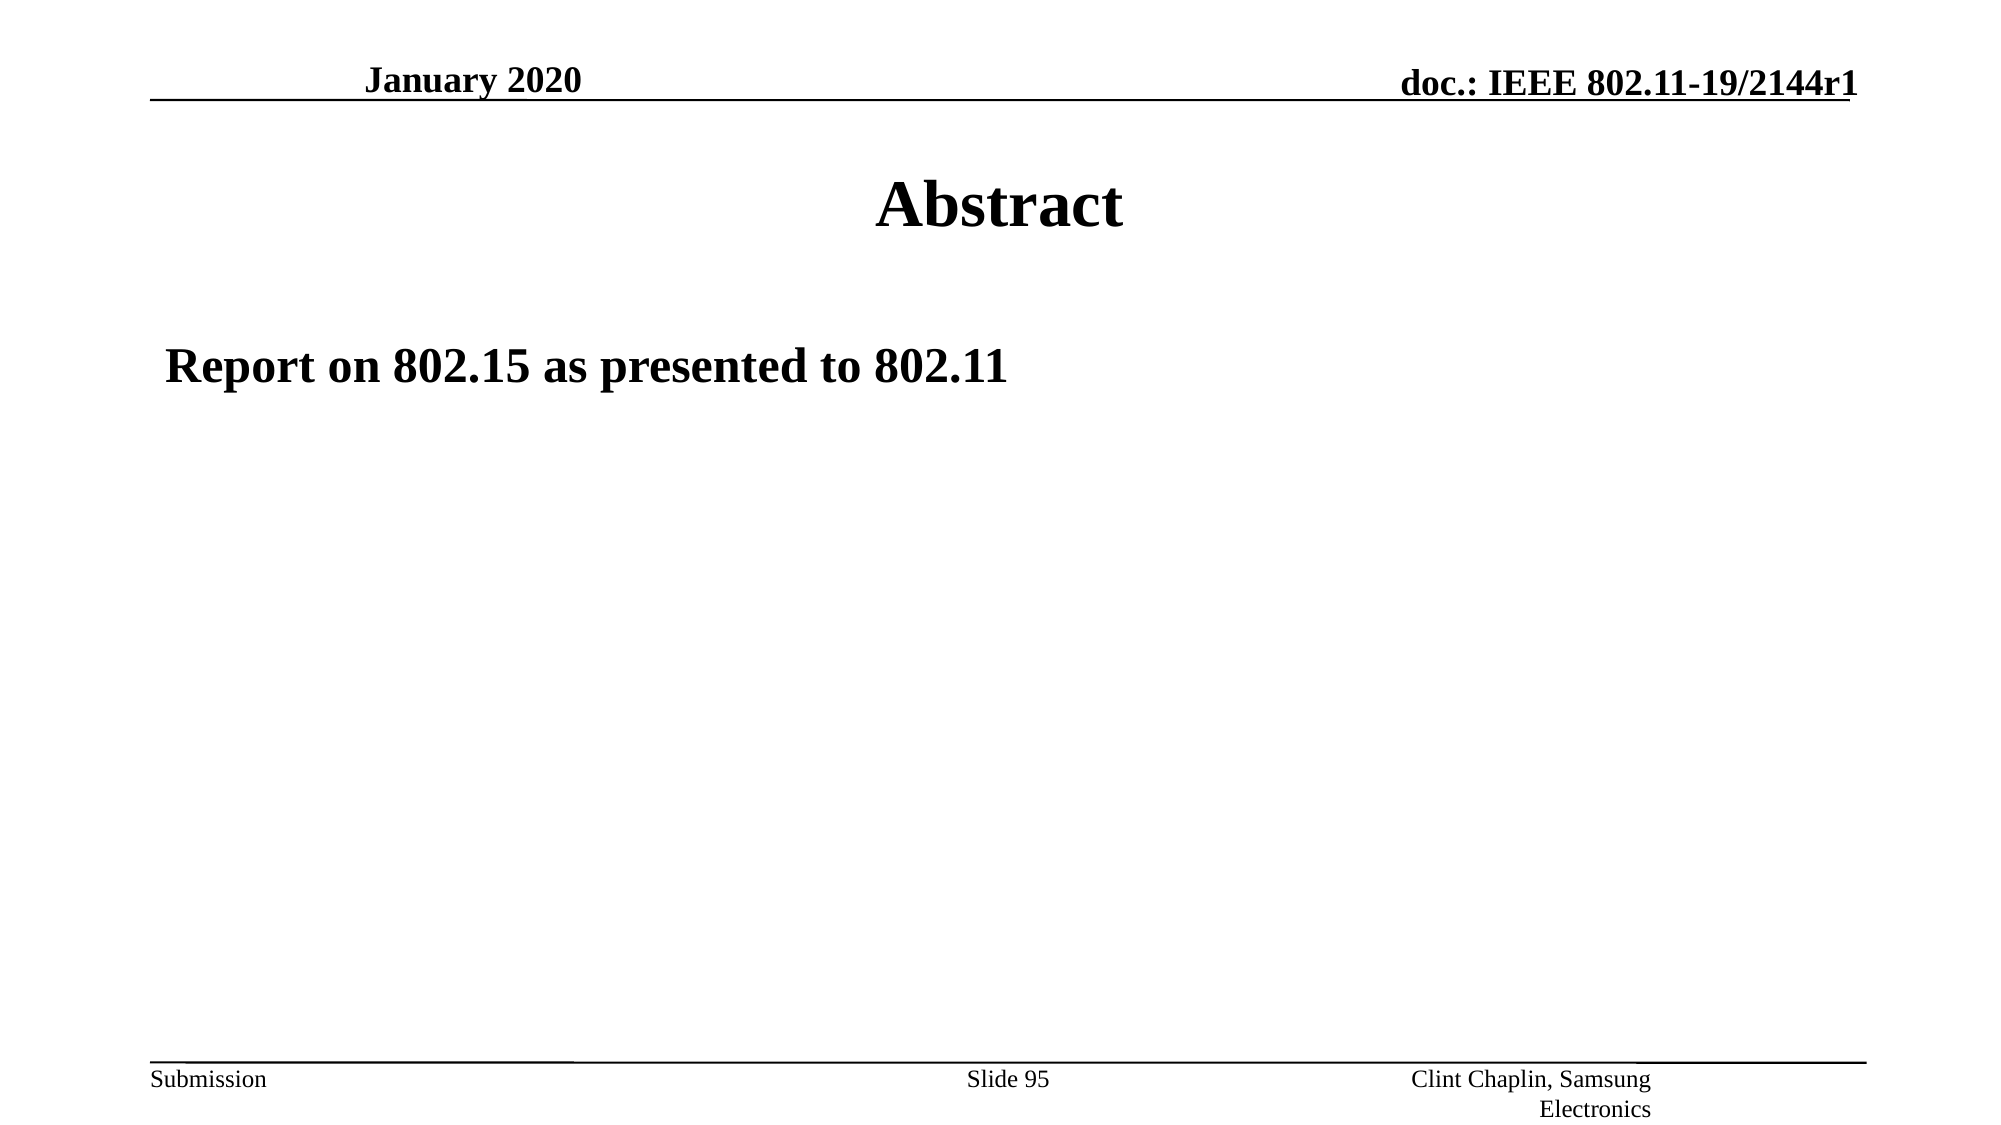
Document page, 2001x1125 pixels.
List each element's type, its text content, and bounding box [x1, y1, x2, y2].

title Abstract [149, 112, 1850, 288]
slide_number Slide 95 [950, 1061, 1067, 1123]
list Report on 802.15 as presented to 802.11 [149, 324, 1850, 1000]
footer Clint Chaplin, Samsung Electronics [1405, 1061, 1652, 1093]
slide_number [364, 54, 618, 101]
